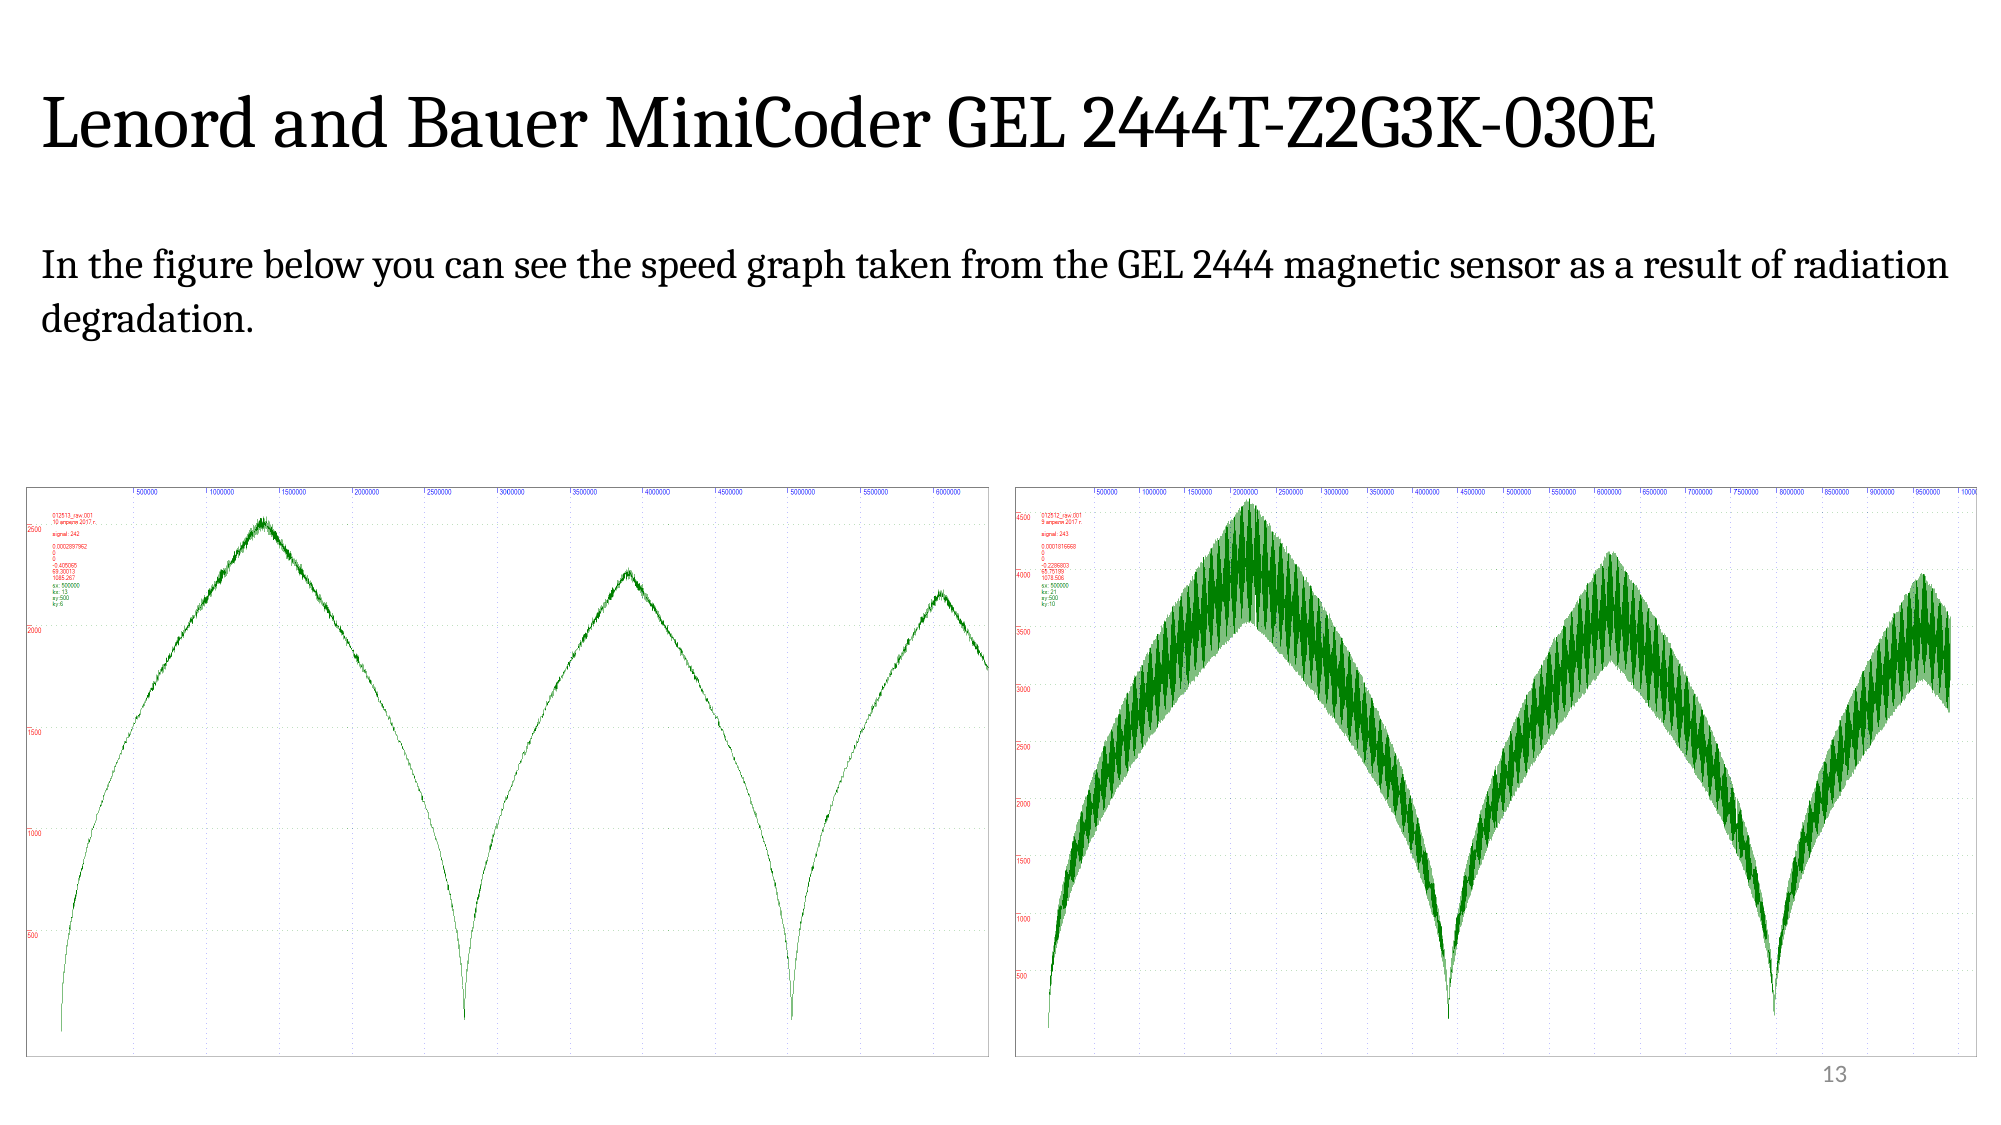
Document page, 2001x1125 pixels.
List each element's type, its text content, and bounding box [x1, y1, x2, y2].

slide_number 13 [1412, 1057, 1863, 1103]
picture [26, 487, 989, 1057]
title Lenord and Bauer MiniCoder GEL 2444T-Z2G3K-030E [26, 42, 1978, 204]
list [1015, 487, 1977, 1057]
text_box In the figure below you can see the speed graph taken from the GEL 2444 magnetic sensor as a result of radiation degradation. [26, 226, 1978, 348]
